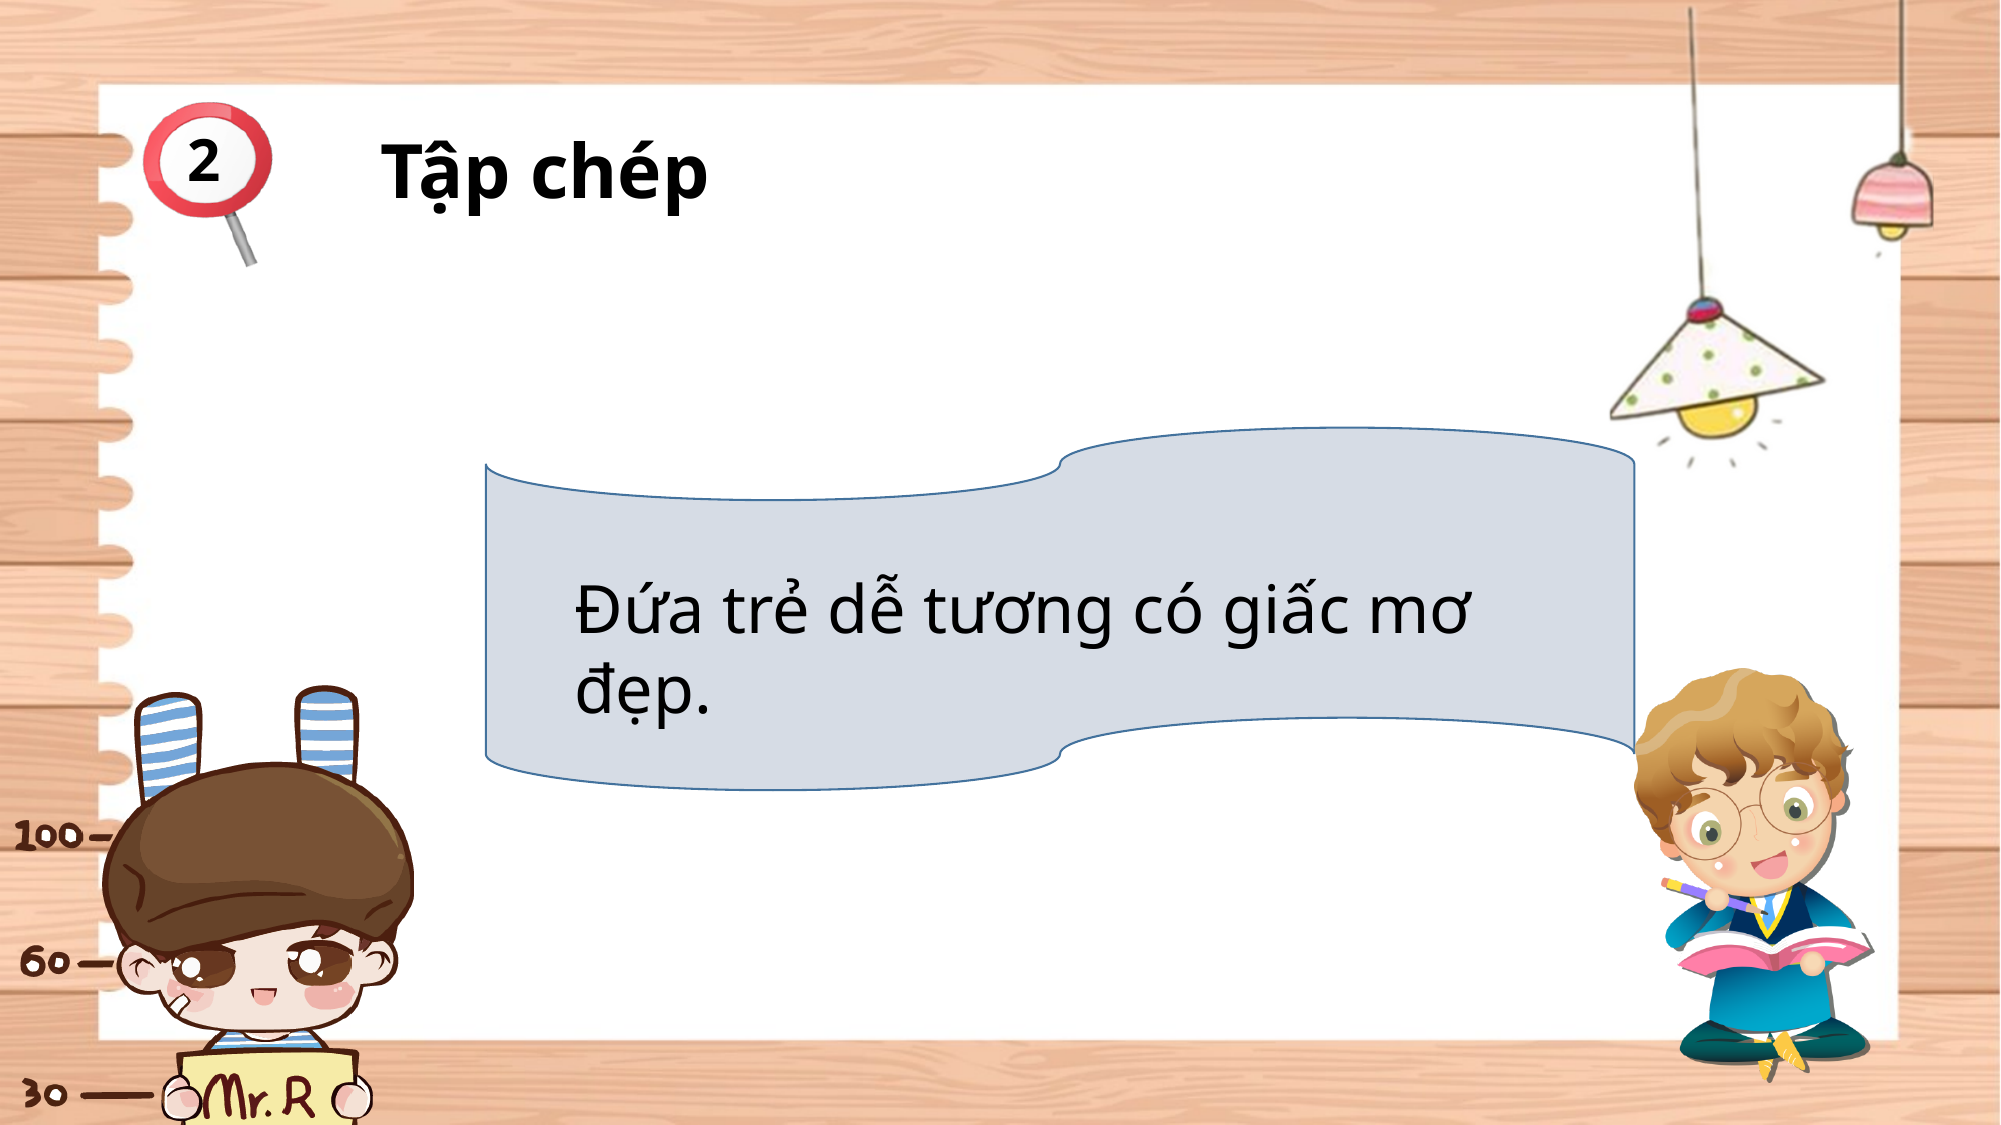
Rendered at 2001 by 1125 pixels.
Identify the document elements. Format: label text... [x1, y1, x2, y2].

text_box [1586, 617, 1636, 755]
picture [0, 0, 2001, 1125]
text_box Đứa trẻ dễ tương có giấc mơ đẹp. [559, 559, 1603, 735]
text_box [484, 426, 1529, 792]
text_box Tập chép [365, 115, 1013, 221]
